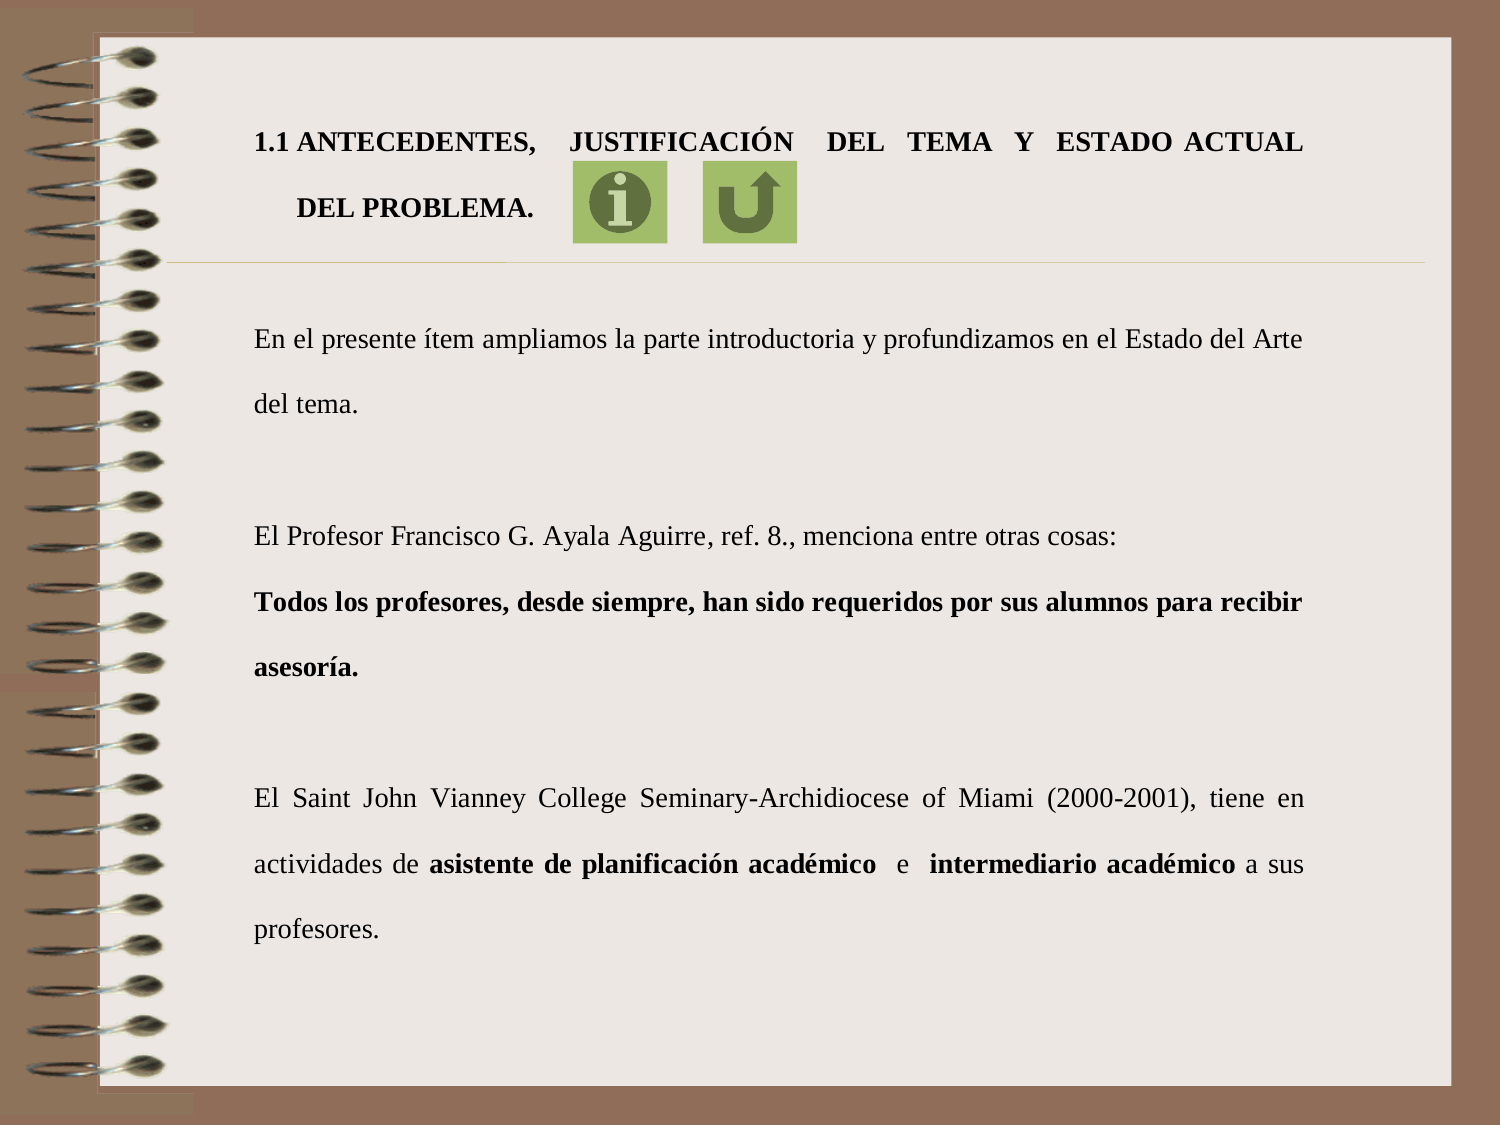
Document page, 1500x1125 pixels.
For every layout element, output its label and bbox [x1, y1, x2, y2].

picture [0, 692, 194, 1115]
picture [0, 8, 194, 674]
title [253, 125, 1306, 980]
